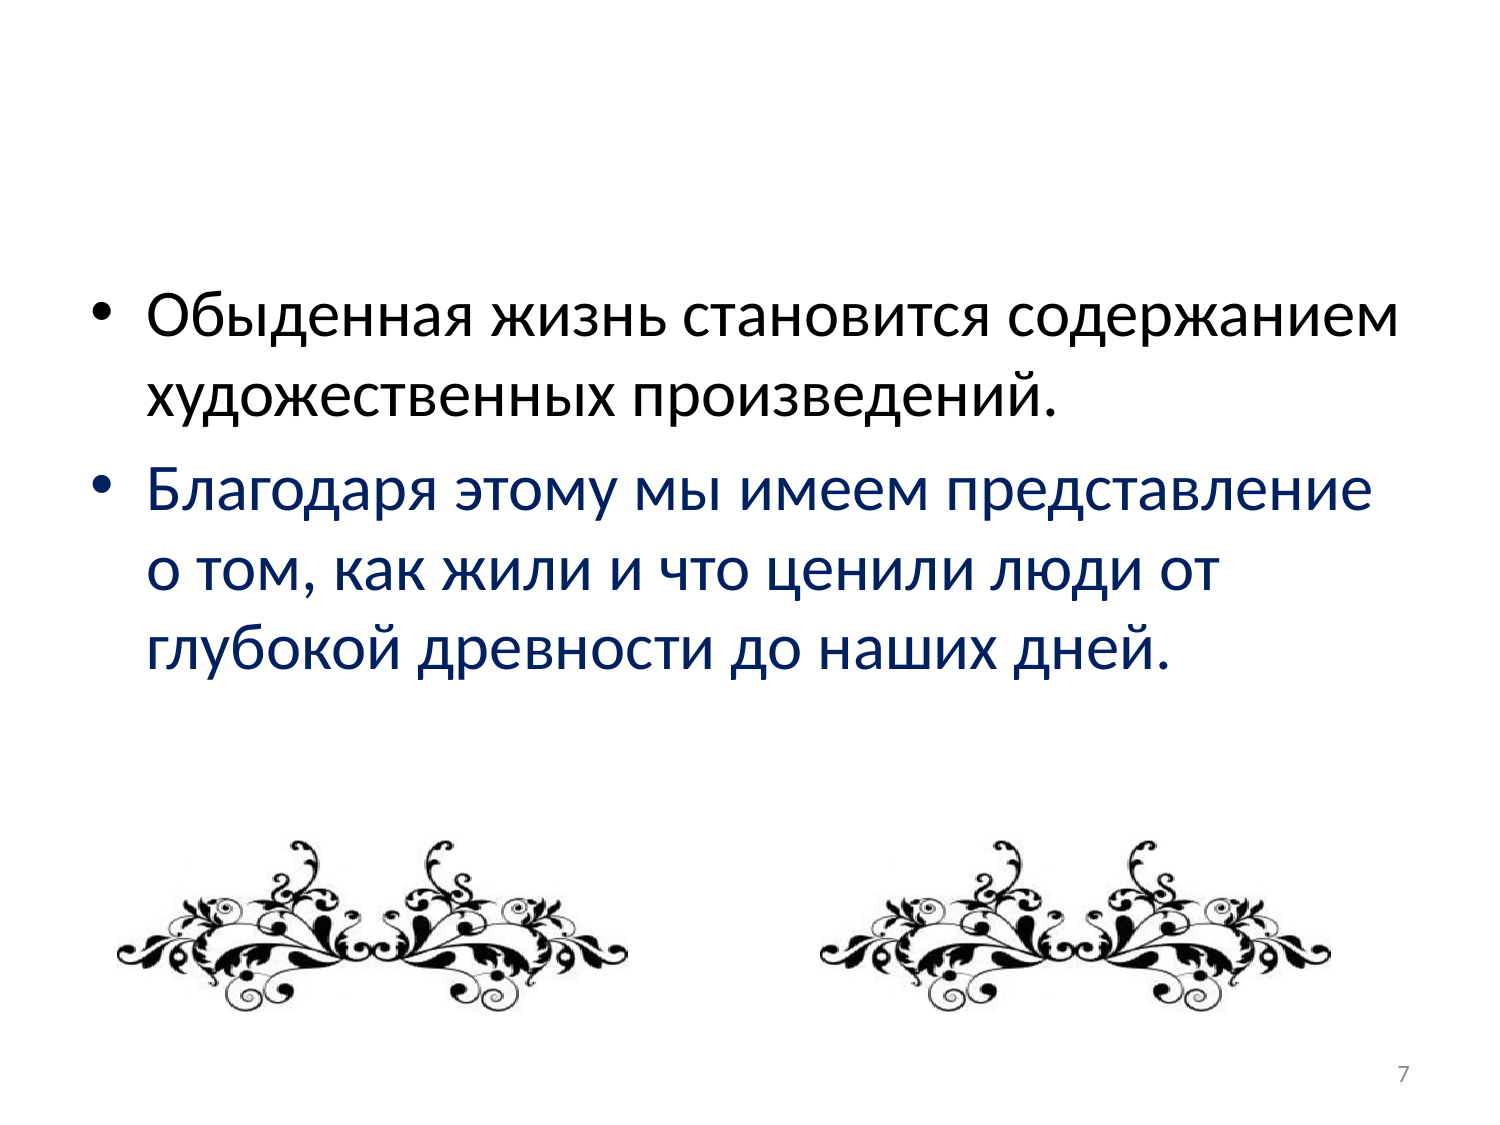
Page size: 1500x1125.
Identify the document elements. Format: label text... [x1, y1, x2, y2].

list Обыденная жизнь становится содержанием художественных произведений. Благодаря этому мы имеем представление о том, как жили и что ценили люди от глубокой древности до наших дней. [75, 262, 1425, 762]
picture [116, 726, 628, 1125]
picture [820, 726, 1331, 1125]
slide_number 7 [1342, 1042, 1425, 1103]
